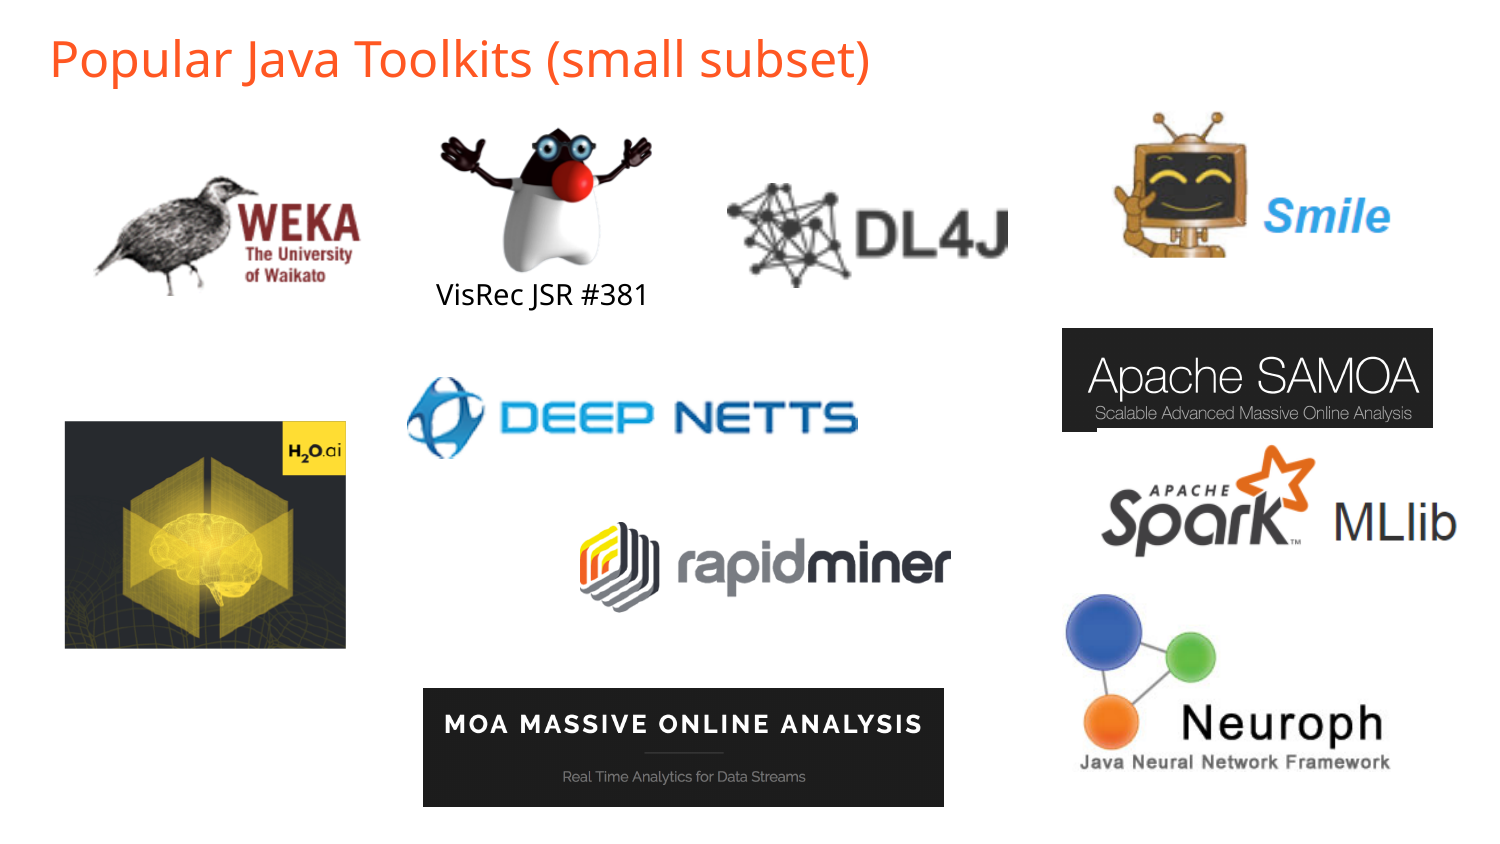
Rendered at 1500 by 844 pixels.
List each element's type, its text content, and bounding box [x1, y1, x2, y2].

picture [1061, 593, 1392, 772]
picture [422, 688, 944, 807]
picture [406, 377, 858, 460]
text_box Popular Java Toolkits (small subset) [34, 20, 1460, 107]
picture [68, 158, 380, 317]
picture [1096, 101, 1399, 281]
picture [580, 499, 951, 632]
picture [430, 117, 668, 297]
picture [64, 421, 346, 649]
text_box VisRec JSR #381 [387, 261, 699, 317]
picture [1061, 328, 1468, 568]
picture [726, 183, 1008, 289]
